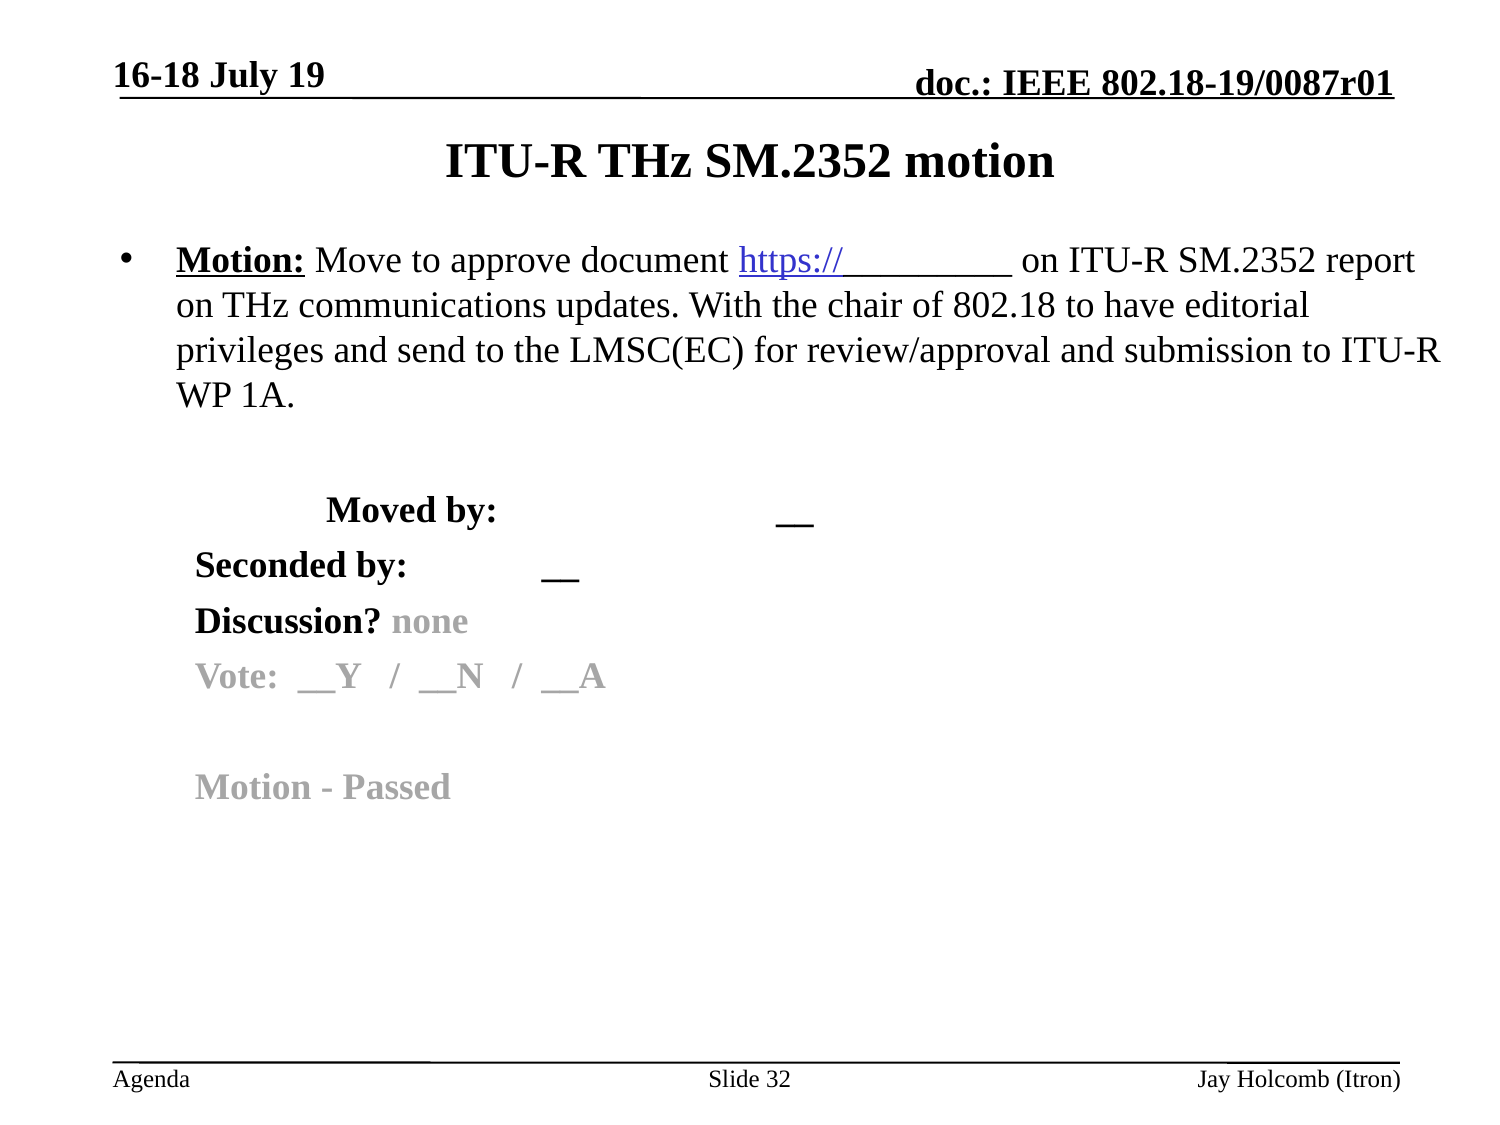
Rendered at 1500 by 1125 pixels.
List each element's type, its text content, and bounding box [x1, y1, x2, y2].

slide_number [112, 49, 488, 95]
footer Jay Holcomb (Itron) [878, 1061, 1402, 1093]
title ITU-R THz SM.2352 motion [112, 100, 1388, 174]
slide_number Slide 32 [699, 1061, 800, 1123]
list Motion: Move to approve document https://_________ on ITU-R SM.2352 report on THz communications updates. With the chair of 802.18 to have editorial privileges and send to the LMSC(EC) for review/approval and submission to ITU-R WP 1A. Moved by: __ Seconded by: __ Discussion? none Vote: __Y / __N / __A Motion - Passed [104, 174, 1476, 1063]
